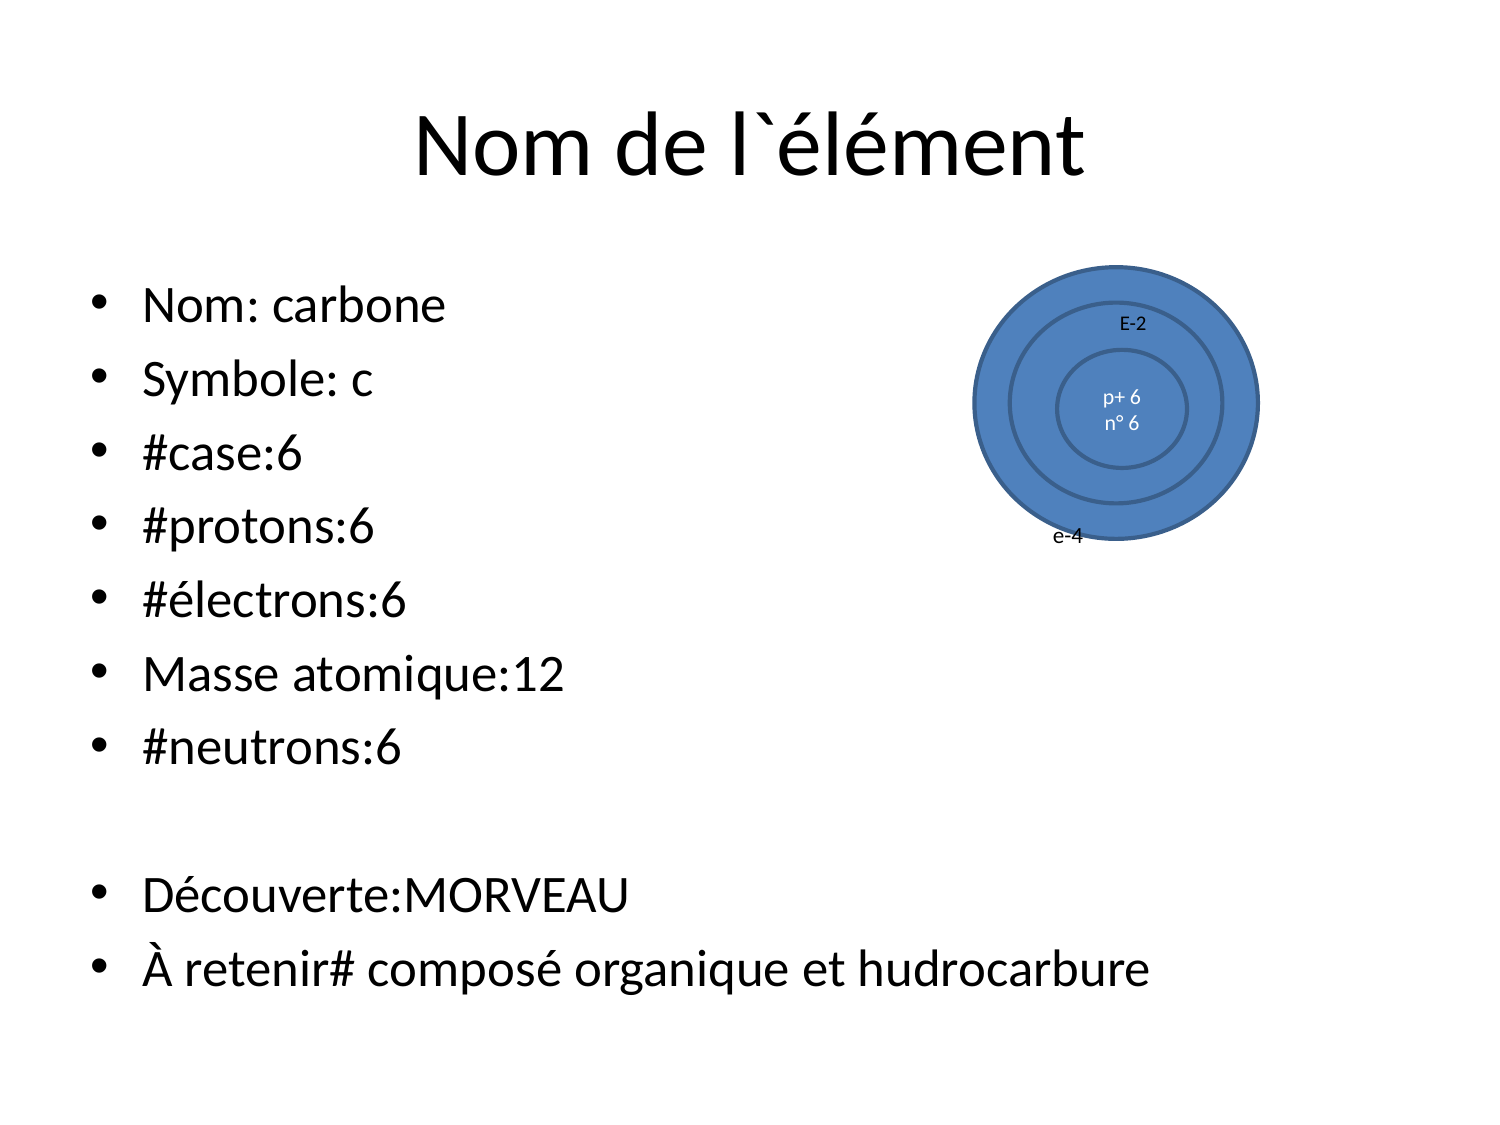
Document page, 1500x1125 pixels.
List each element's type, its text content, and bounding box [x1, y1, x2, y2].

title Nom de l`élément [75, 45, 1425, 233]
list Nom: carbone Symbole: c #case:6 #protons:6 e-4 #électrons:6 Masse atomique:12 #neutrons:6 Découverte:MORVEAU À retenir# composé organique et hudrocarbure [75, 262, 1425, 1005]
text_box p+ 6 n° 6 [1054, 347, 1190, 471]
text_box E-2 [1105, 302, 1162, 343]
